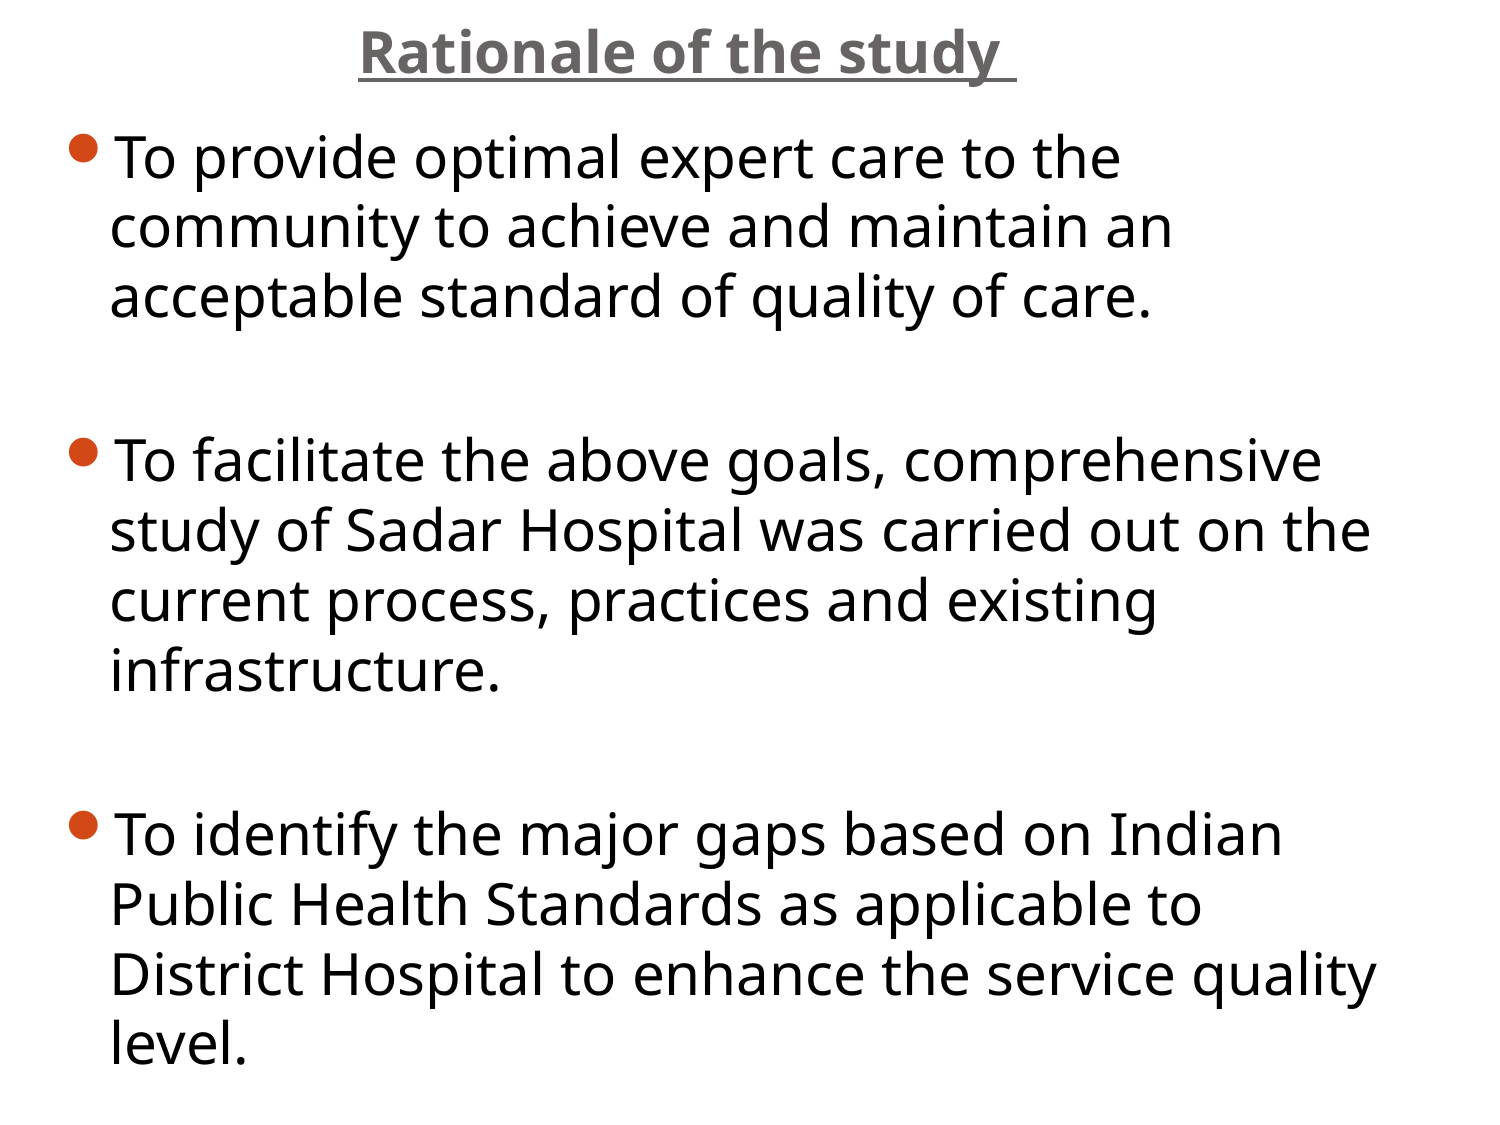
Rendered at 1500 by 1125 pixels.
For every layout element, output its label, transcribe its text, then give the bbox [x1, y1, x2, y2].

title Rationale of the study [75, 0, 1300, 100]
list To provide optimal expert care to the community to achieve and maintain an acceptable standard of quality of care. To facilitate the above goals, comprehensive study of Sadar Hospital was carried out on the current process, practices and existing infrastructure. To identify the major gaps based on Indian Public Health Standards as applicable to District Hospital to enhance the service quality level. [50, 112, 1425, 1088]
